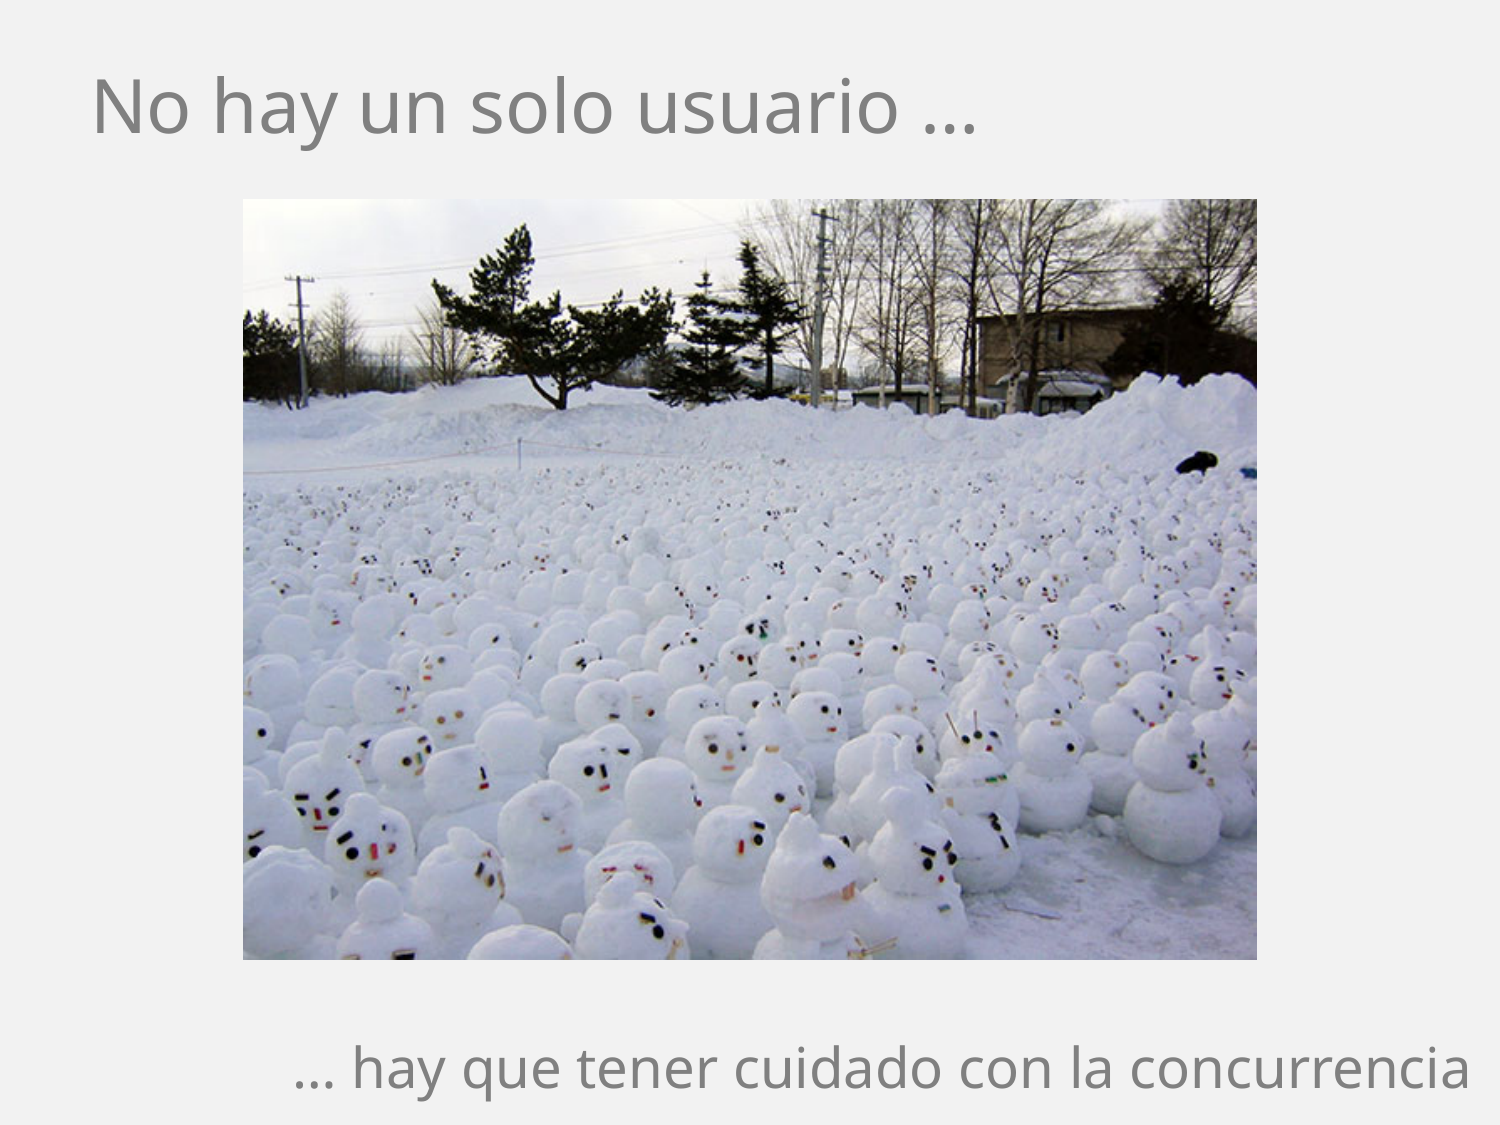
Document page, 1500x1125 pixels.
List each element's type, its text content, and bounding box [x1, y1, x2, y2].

text_box … hay que tener cuidado con la concurrencia [137, 1007, 1488, 1125]
picture [243, 199, 1257, 960]
title No hay un solo usuario … [75, 45, 1425, 163]
